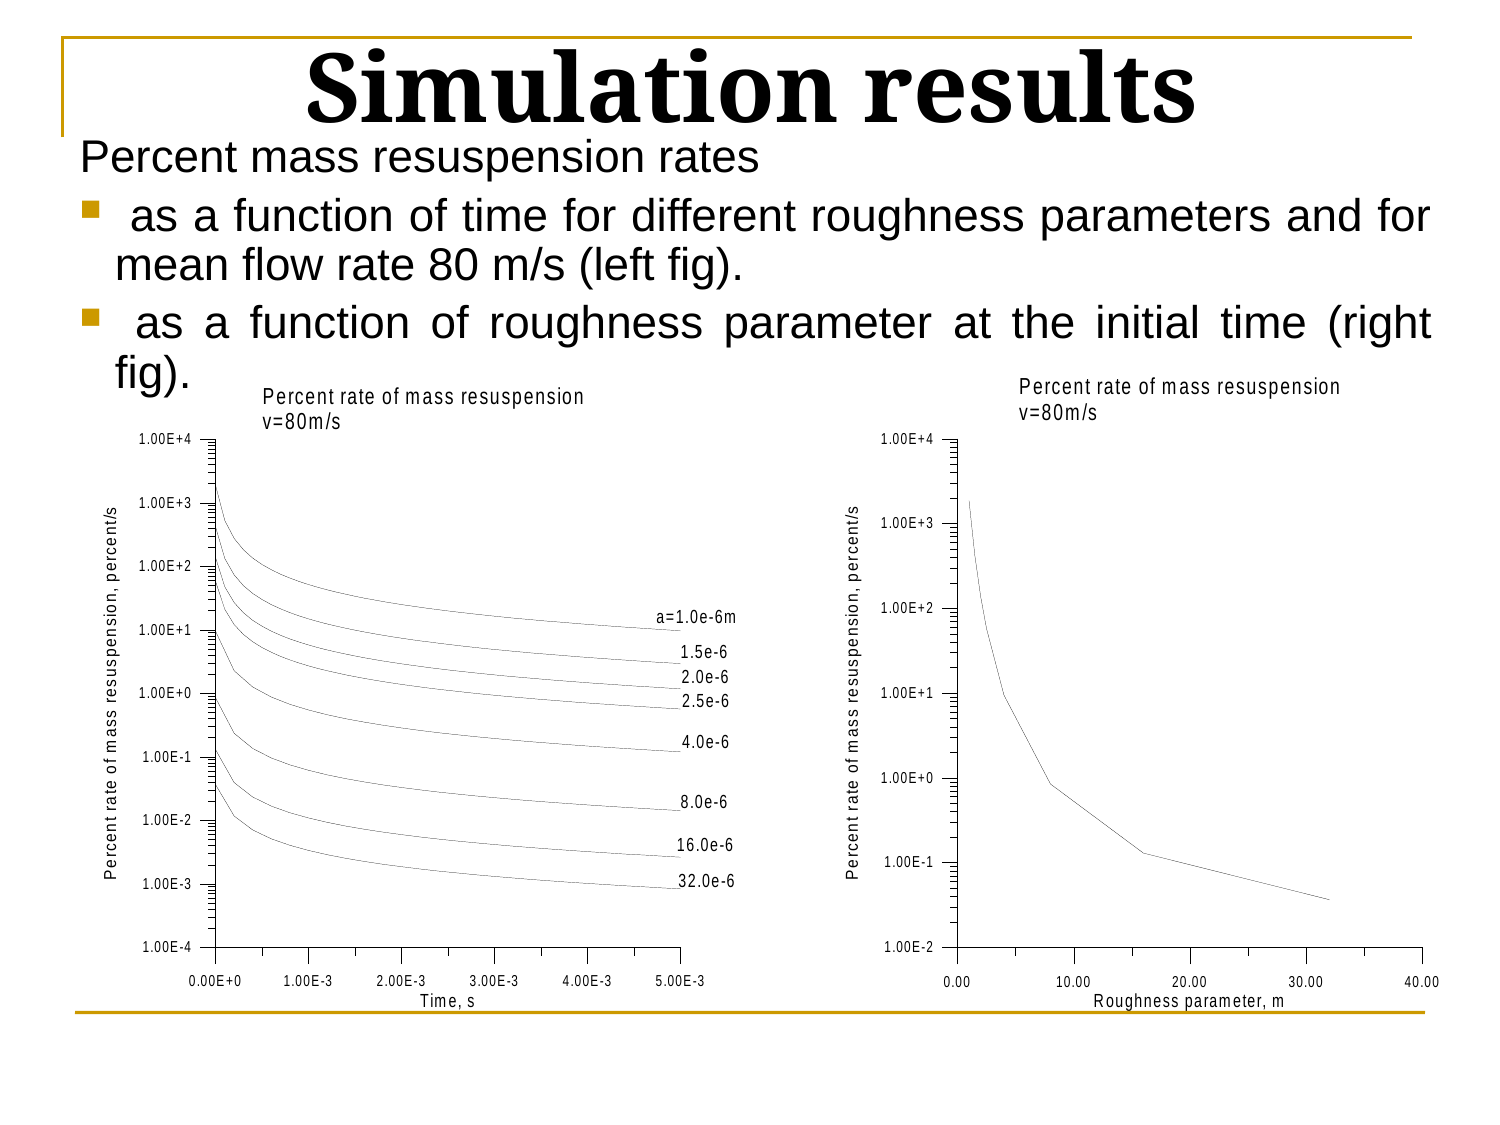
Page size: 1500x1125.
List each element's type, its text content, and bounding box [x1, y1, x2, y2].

picture [841, 373, 1441, 1012]
title Simulation results [76, 19, 1427, 125]
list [99, 382, 739, 1012]
text_box Percent mass resuspension rates as a function of time for different roughness parameters and for mean flow rate 80 m/s (left fig). as a function of roughness parameter at the initial time (right fig). [64, 125, 1447, 406]
